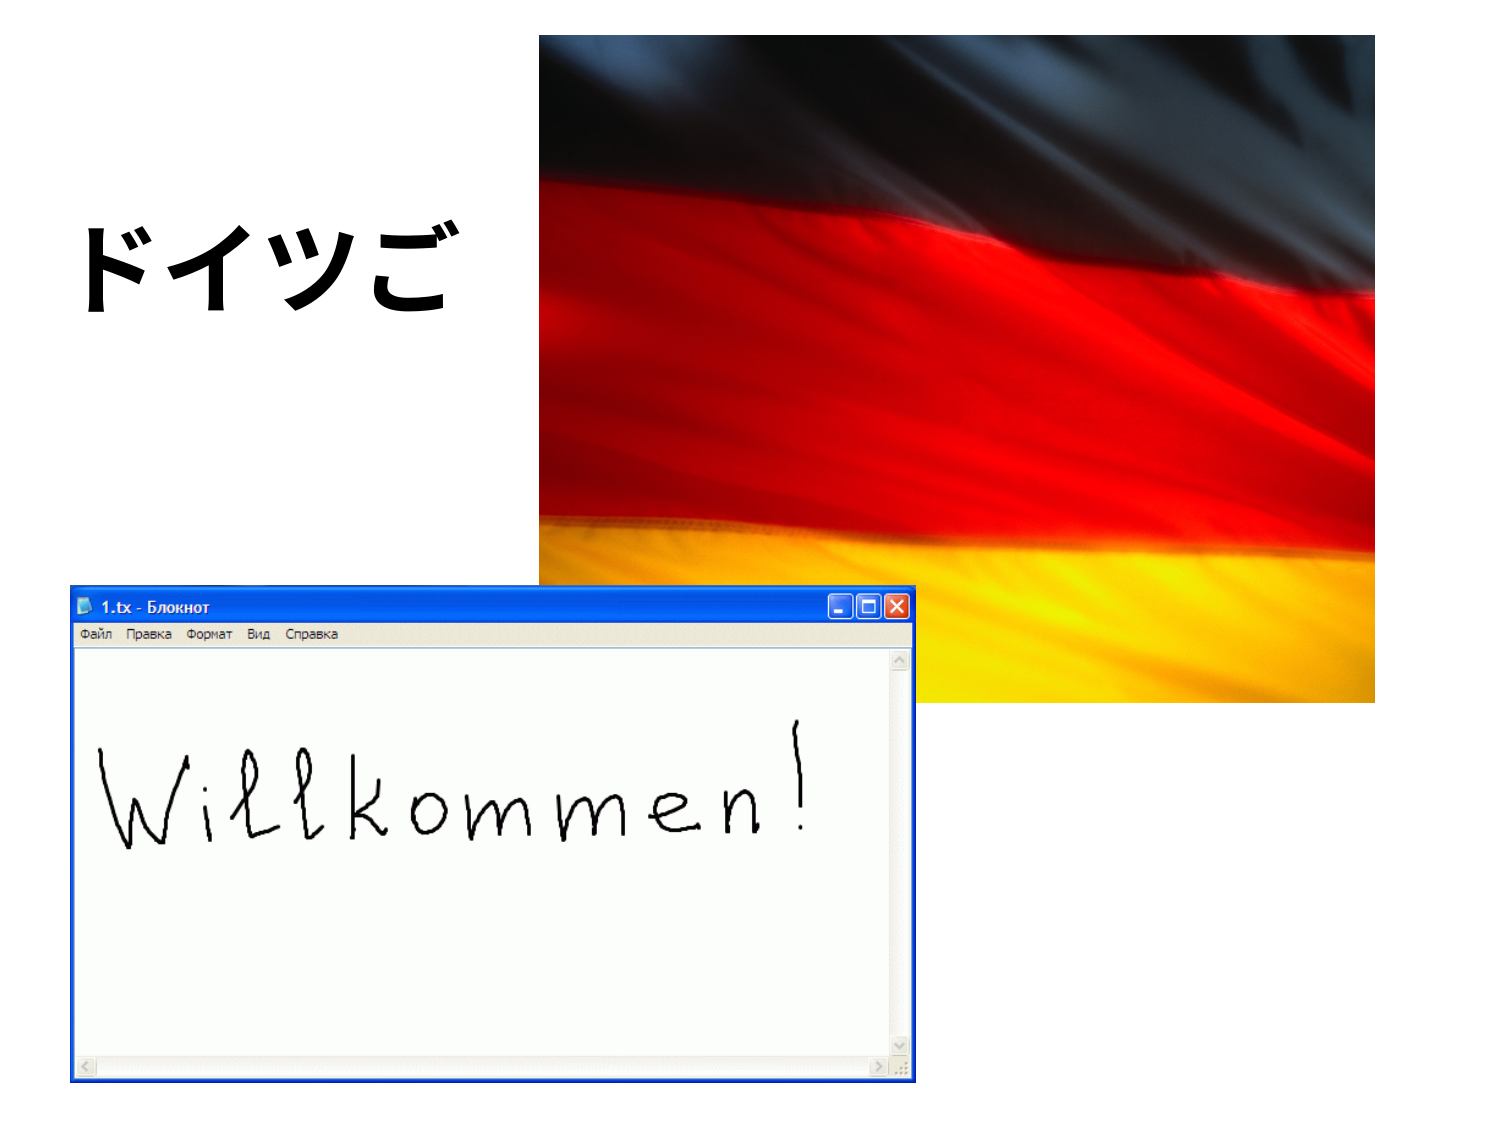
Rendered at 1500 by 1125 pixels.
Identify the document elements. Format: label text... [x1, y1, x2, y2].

text_box ドイツご [46, 199, 516, 334]
picture [70, 34, 1375, 1084]
